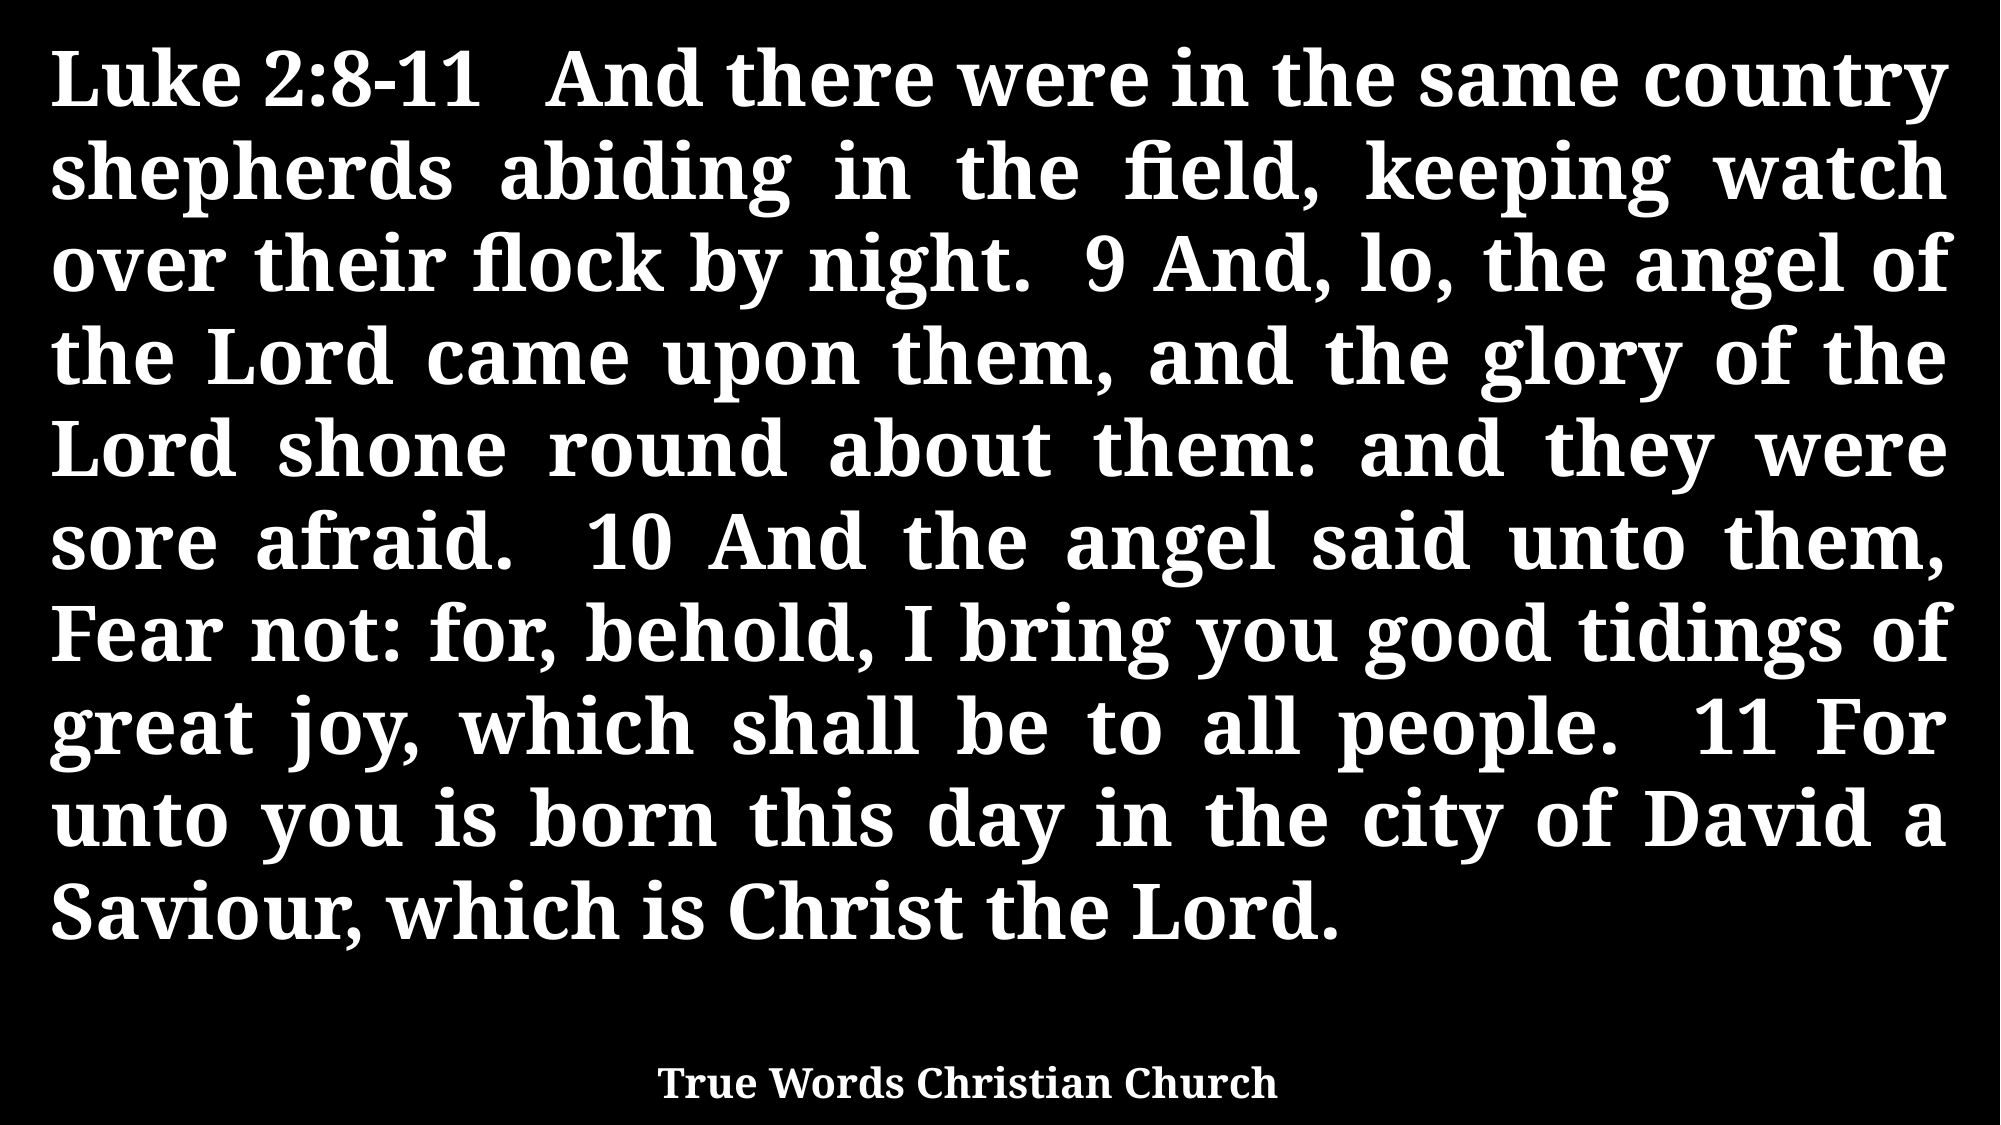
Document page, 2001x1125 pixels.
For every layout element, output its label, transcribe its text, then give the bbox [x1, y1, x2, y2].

text_box Luke 2:8-11 And there were in the same country shepherds abiding in the field, keeping watch over their flock by night. 9 And, lo, the angel of the Lord came upon them, and the glory of the Lord shone round about them: and they were sore afraid. 10 And the angel said unto them, Fear not: for, behold, I bring you good tidings of great joy, which shall be to all people. 11 For unto you is born this day in the city of David a Saviour, which is Christ the Lord. [35, 22, 1965, 962]
text_box True Words Christian Church [642, 1049, 1294, 1114]
